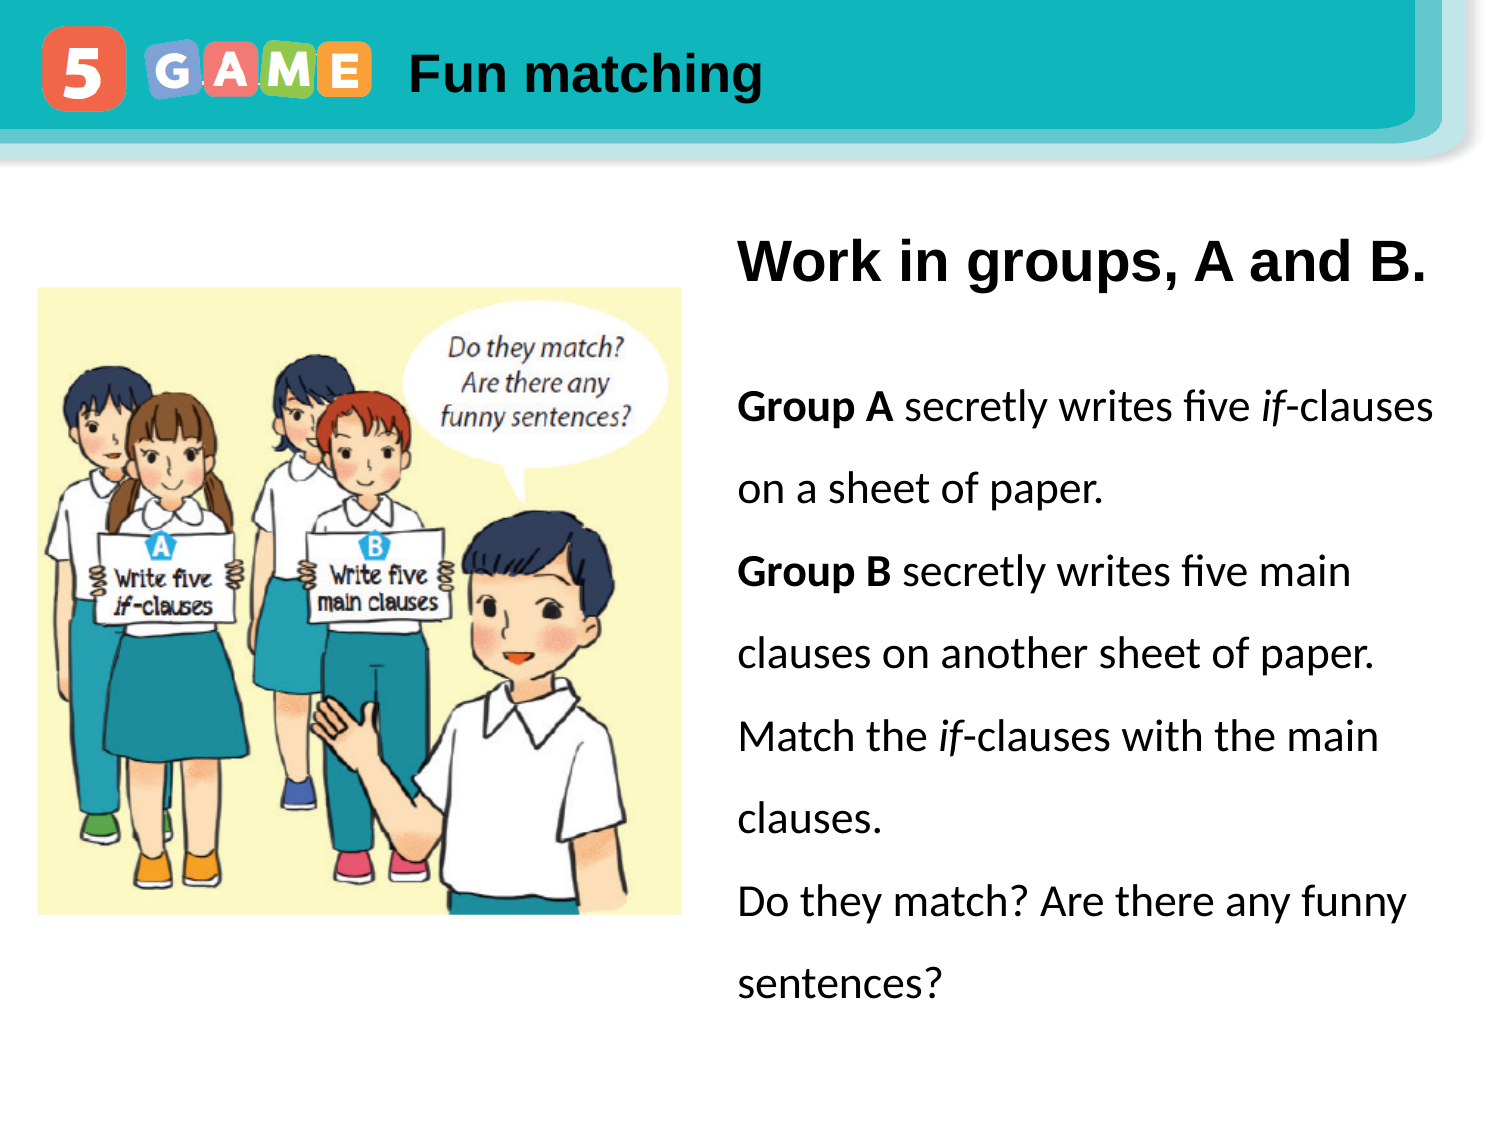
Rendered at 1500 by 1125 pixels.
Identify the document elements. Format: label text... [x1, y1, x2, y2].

picture [0, 0, 1500, 178]
picture [35, 285, 686, 918]
text_box Work in groups, A and B. [722, 216, 1460, 301]
text_box Group A secretly writes five if-clauses on a sheet of paper. Group B secretly writes five main clauses on another sheet of paper. Match the if-clauses with the main clauses. Do they match? Are there any funny sentences? [722, 340, 1473, 1016]
